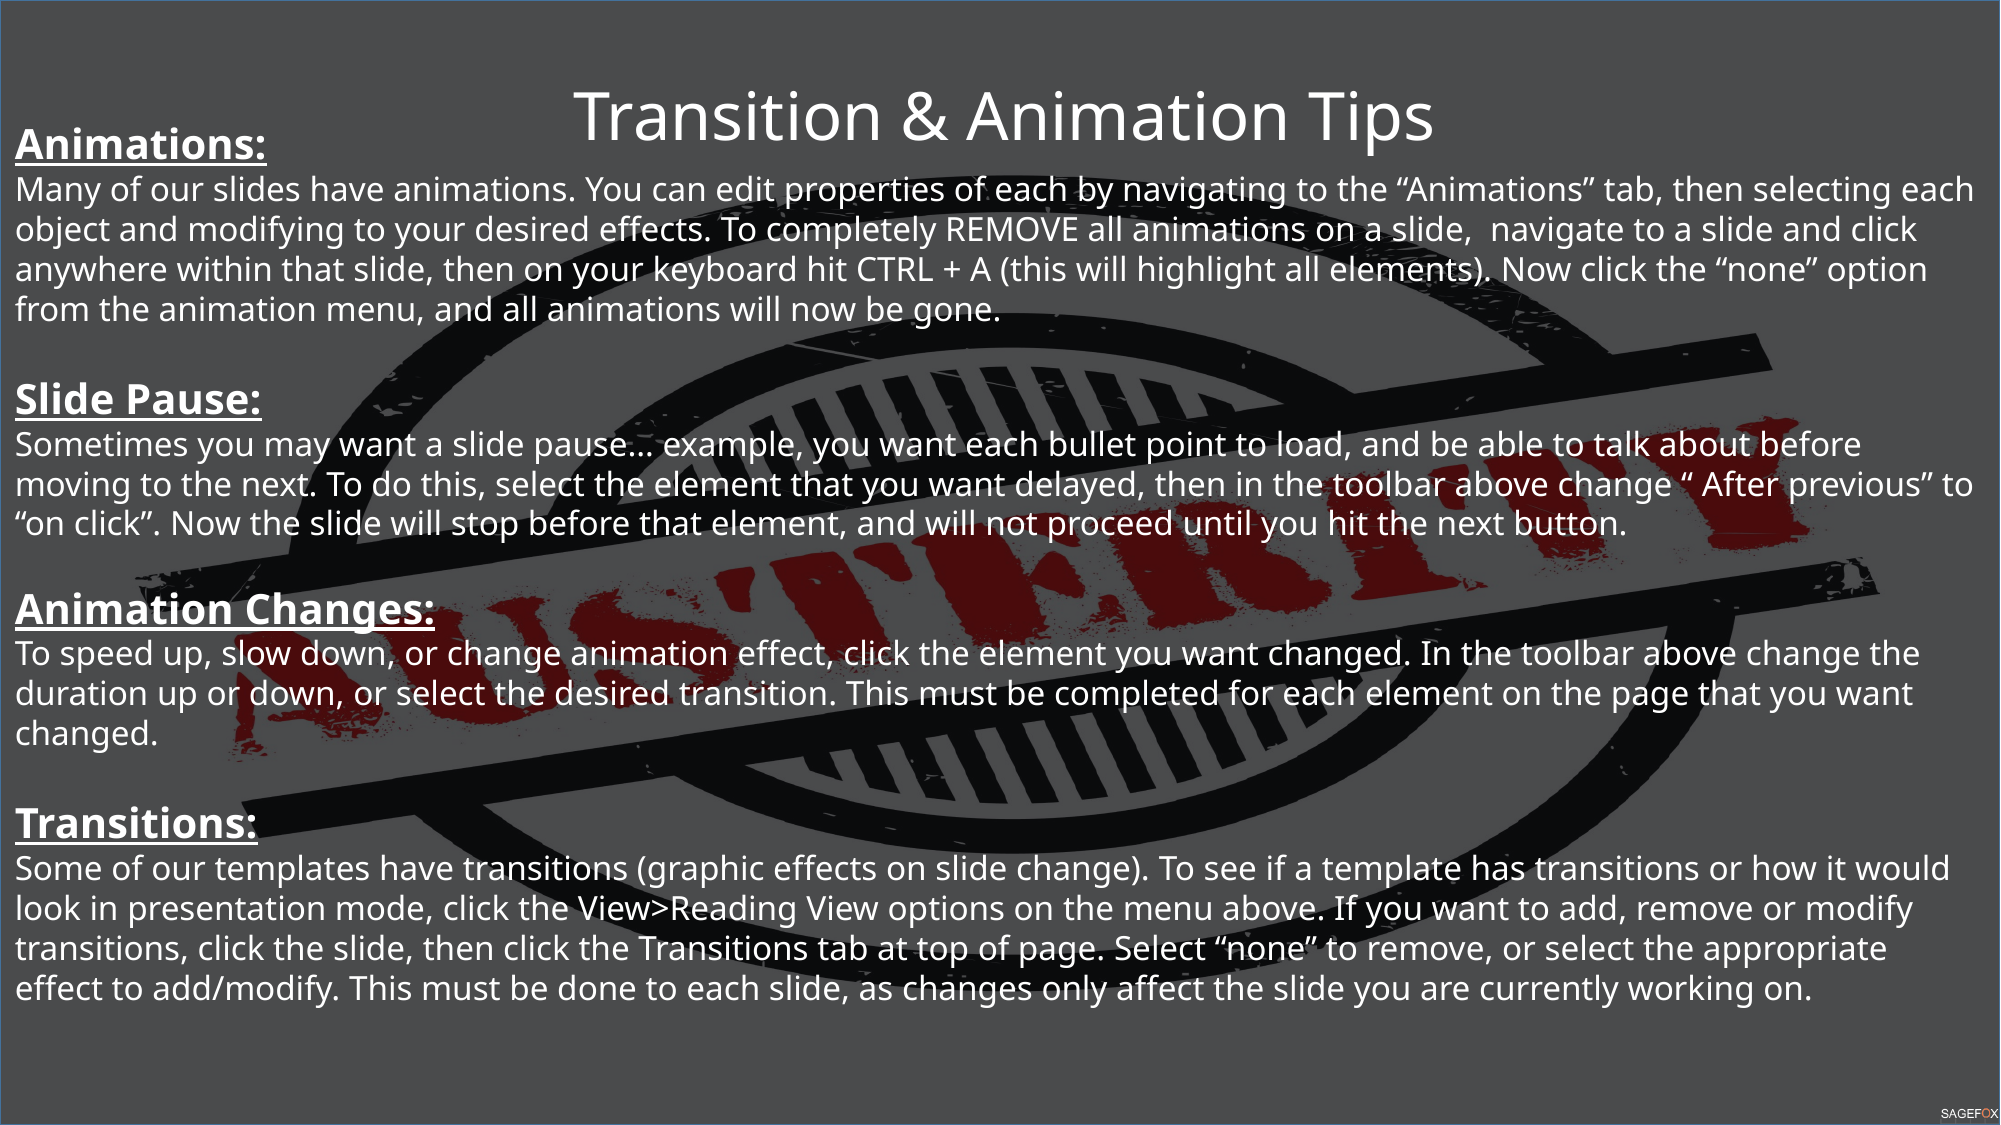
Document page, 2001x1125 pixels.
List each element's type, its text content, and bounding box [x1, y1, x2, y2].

text_box Animations: Many of our slides have animations. You can edit properties of each by navigating to the “Animations” tab, then selecting each object and modifying to your desired effects. To completely REMOVE all animations on a slide, navigate to a slide and click anywhere within that slide, then on your keyboard hit CTRL + A (this will highlight all elements). Now click the “none” option from the animation menu, and all animations will now be gone. Slide Pause: Sometimes you may want a slide pause… example, you want each bullet point to load, and be able to talk about before moving to the next. To do this, select the element that you want delayed, then in the toolbar above change “ After previous” to “on click”. Now the slide will stop before that element, and will not proceed until you hit the next button. Animation Changes: To speed up, slow down, or change animation effect, click the element you want changed. In the toolbar above change the duration up or down, or select the desired transition. This must be completed for each element on the page that you want changed. Transitions: Some of our templates have transitions (graphic effects on slide change). To see if a template has transitions or how it would look in presentation mode, click the View>Reading View options on the menu above. If you want to add, remove or modify transitions, click the slide, then click the Transitions tab at top of page. Select “none” to remove, or select the appropriate effect to add/modify. This must be done to each slide, as changes only affect the slide you are currently working on. [0, 0, 2000, 1125]
title Transition & Animation Tips [477, 59, 1532, 177]
